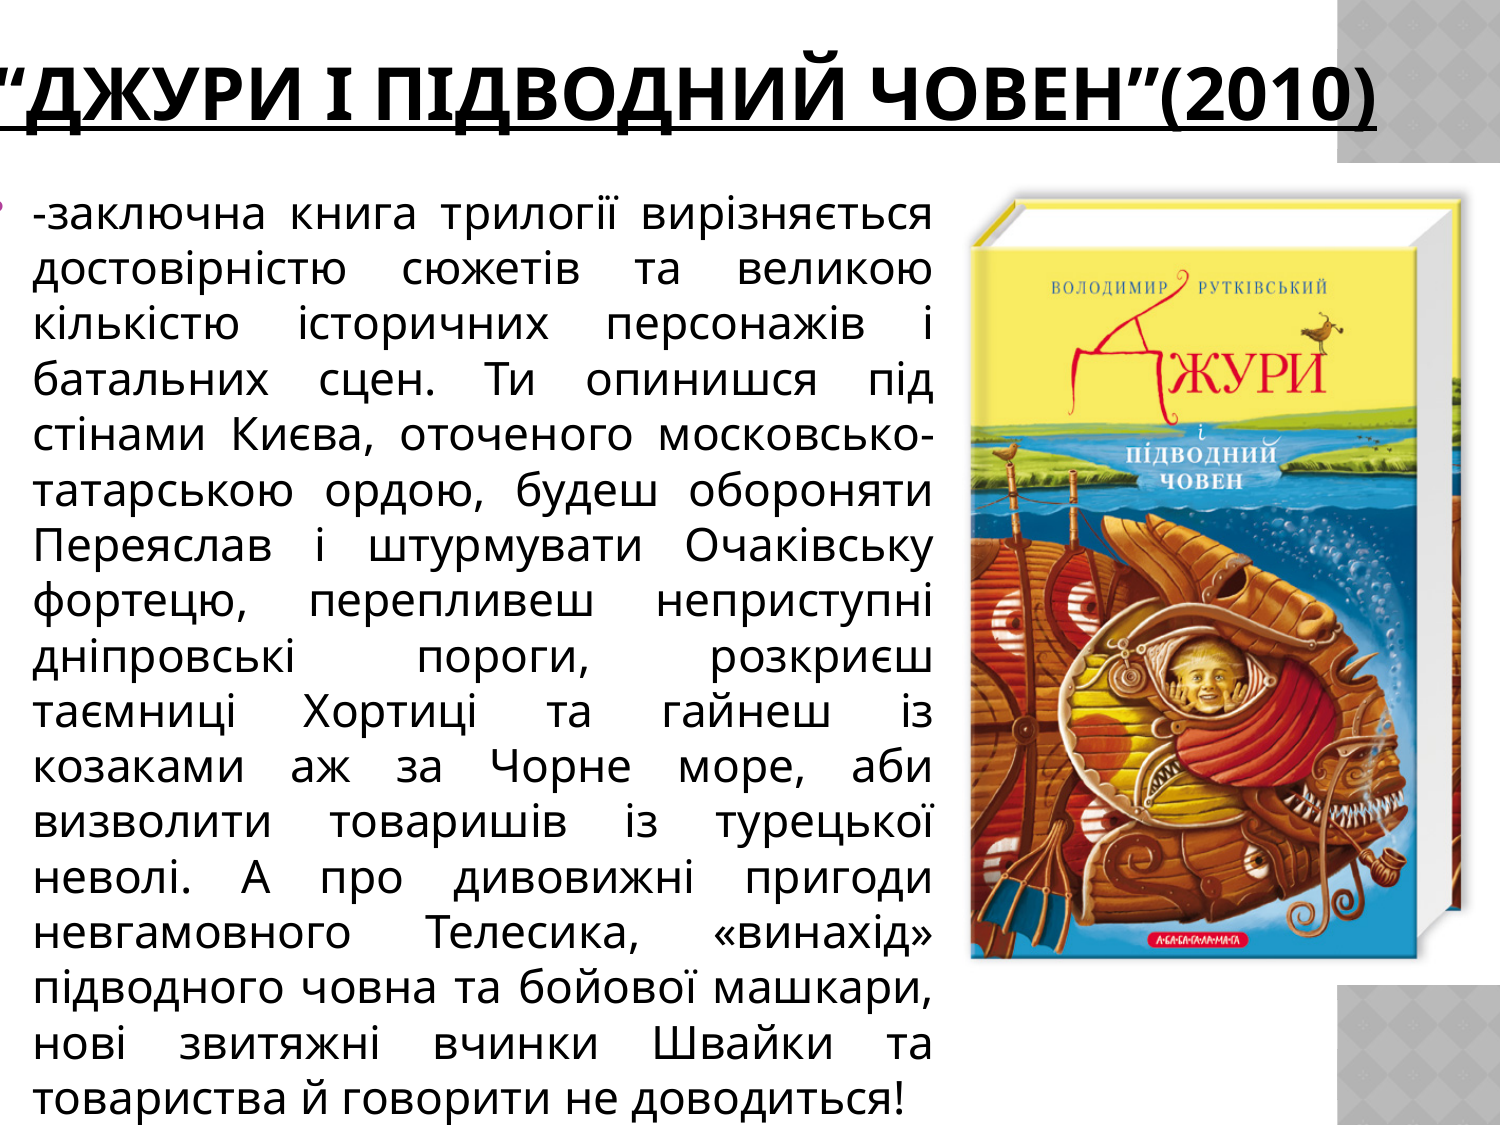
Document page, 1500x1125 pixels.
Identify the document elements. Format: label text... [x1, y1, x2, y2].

picture [937, 163, 1500, 985]
title “Джури і підводний човен”(2010) [0, 0, 1395, 175]
list -заключна книга трилогії вирізняється достовірністю сюжетів та великою кількістю історичних персонажів і батальних сцен. Ти опинишся під стінами Києва, оточеного московсько-татарською ордою, будеш обороняти Переяслав і штурмувати Очаківську фортецю, перепливеш неприступні дніпровські пороги, розкриєш таємниці Хортиці та гайнеш із козаками аж за Чорне море, аби визволити товаришів із турецької неволі. А про дивовижні пригоди невгамовного Телесика, «винахід» підводного човна та бойової машкари, нові звитяжні вчинки Швайки та товариства й говорити не доводиться! [0, 175, 950, 1125]
